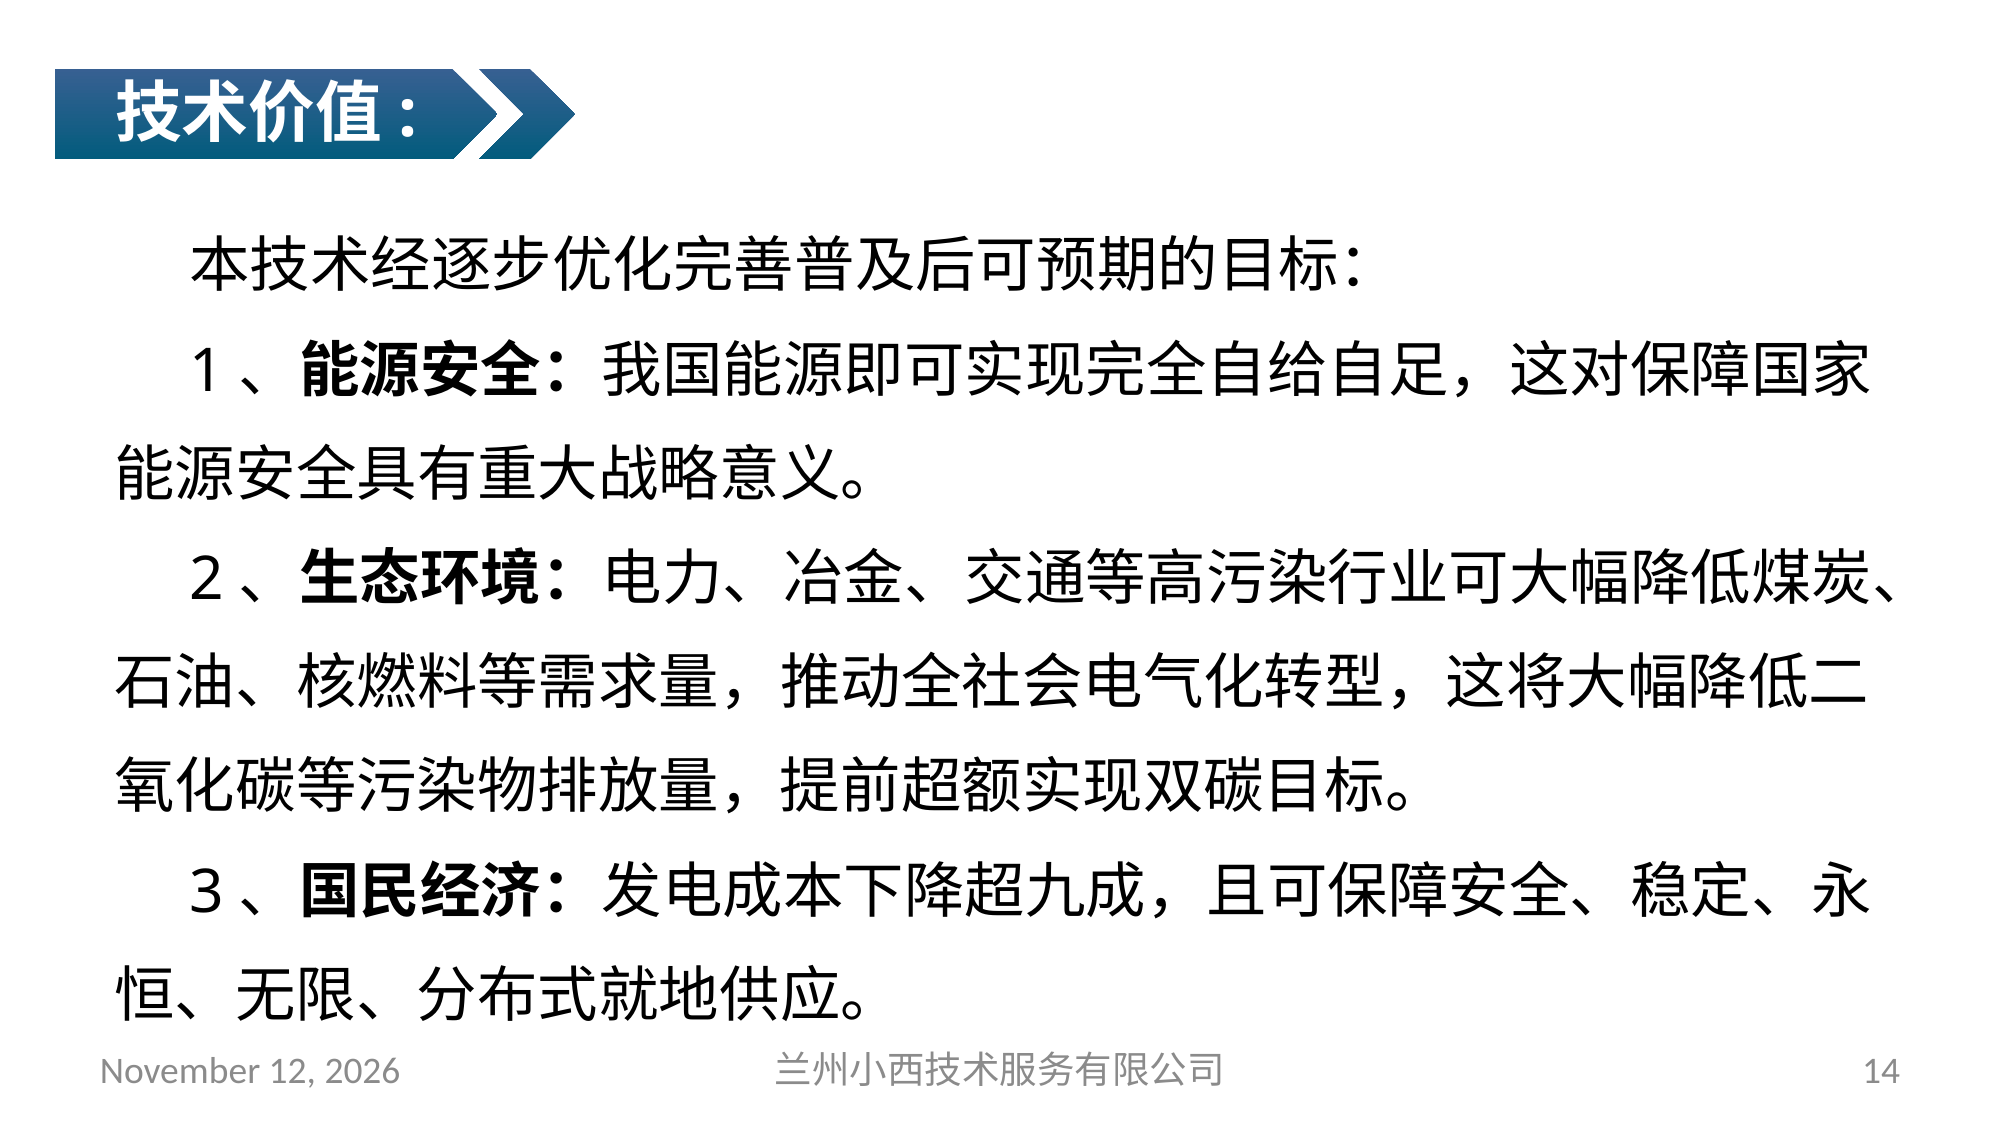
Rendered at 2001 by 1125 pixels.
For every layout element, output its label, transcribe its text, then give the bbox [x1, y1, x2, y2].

text_box 本技术经逐步优化完善普及后可预期的目标： 1、能源安全：我国能源即可实现完全自给自足，这对保障国家能源安全具有重大战略意义。 2、生态环境：电力、冶金、交通等高污染行业可大幅降低煤炭、石油、核燃料等需求量，推动全社会电气化转型，这将大幅降低二氧化碳等污染物排放量，提前超额实现双碳目标。 3、国民经济：发电成本下降超九成，且可保障安全、稳定、永恒、无限、分布式就地供应。 [99, 187, 1900, 1125]
footer 兰州小西技术服务有限公司 [680, 1046, 1320, 1103]
slide_number 14 [1440, 1046, 1900, 1103]
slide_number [99, 1046, 560, 1103]
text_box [54, 68, 576, 160]
text_box 技术价值: [100, 62, 1850, 158]
